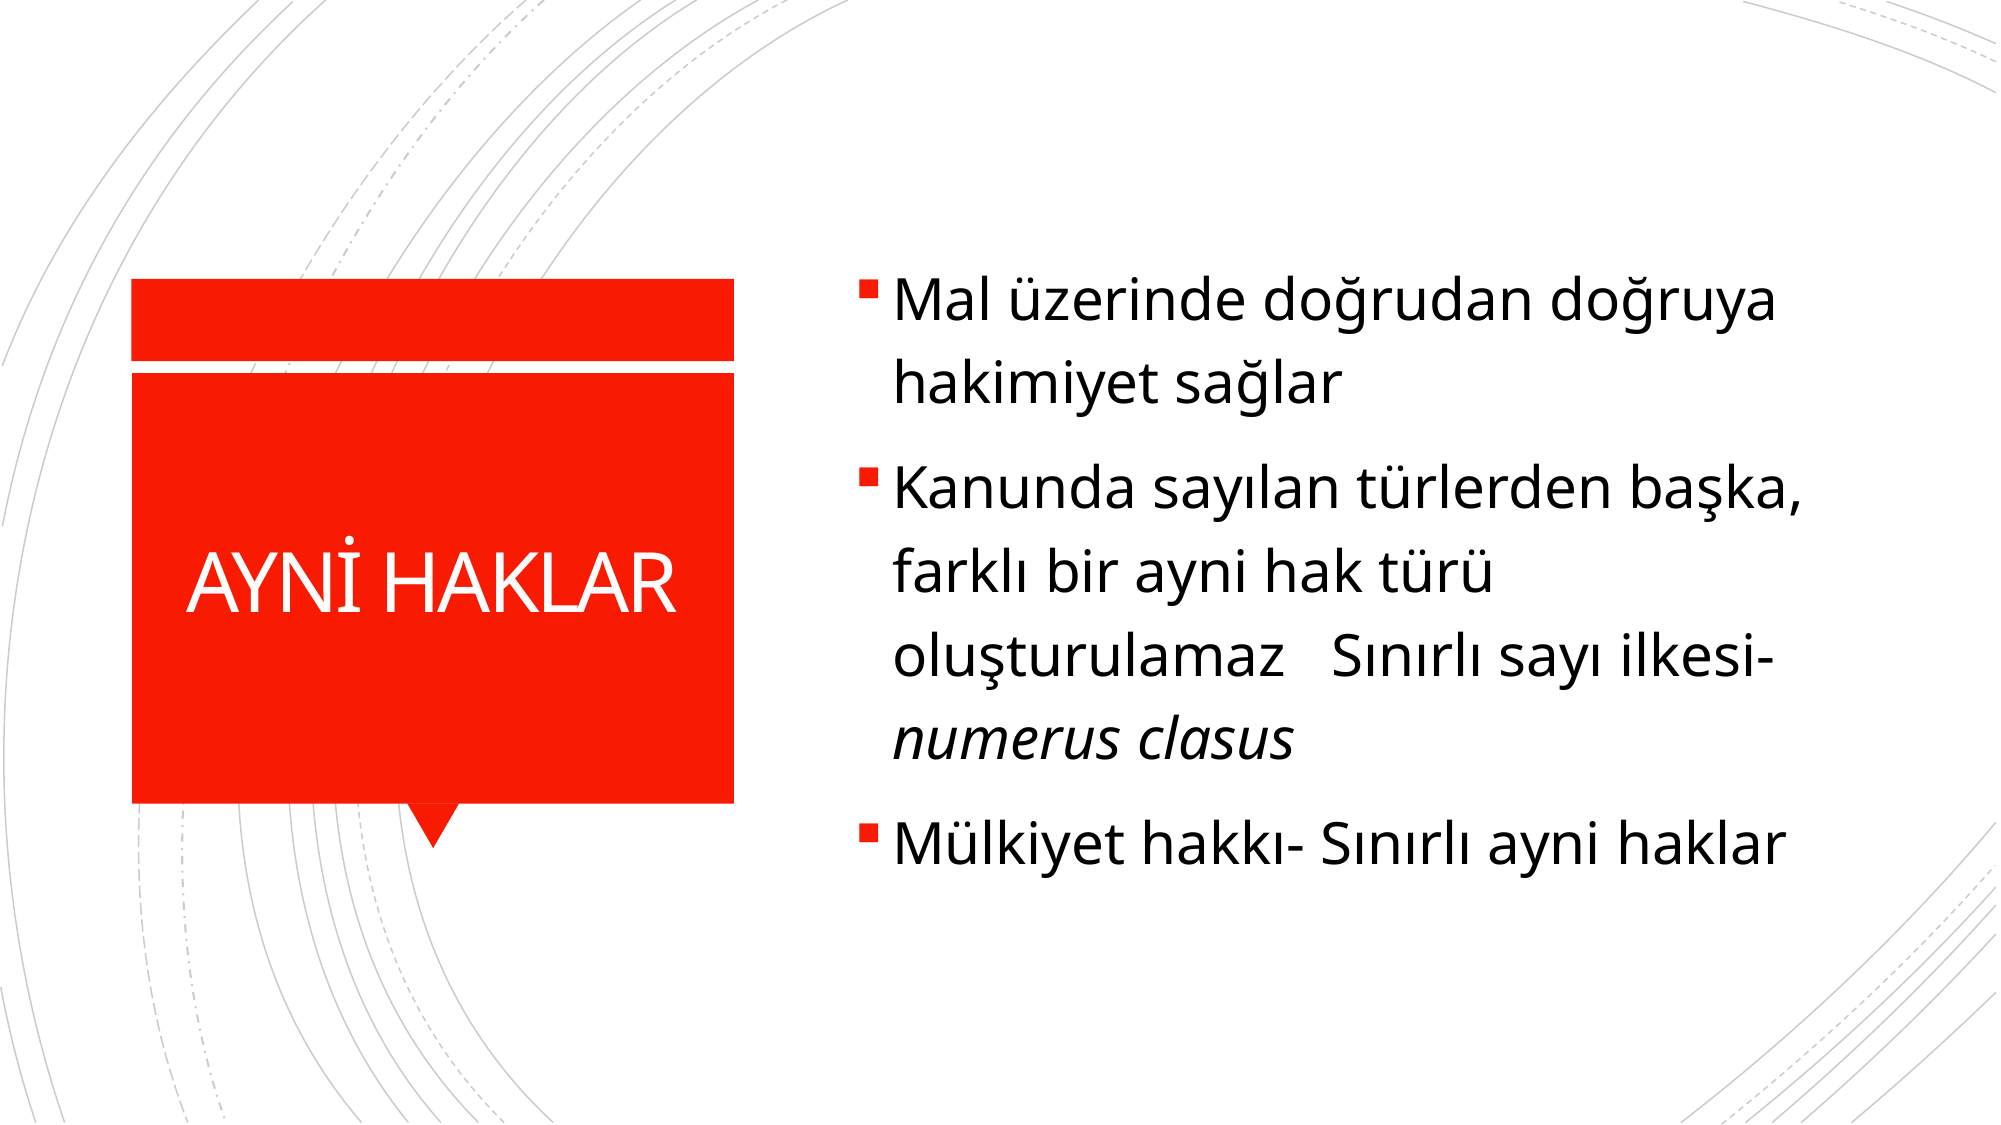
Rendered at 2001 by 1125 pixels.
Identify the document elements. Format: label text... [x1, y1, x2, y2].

list Mal üzerinde doğrudan doğruya hakimiyet sağlar Kanunda sayılan türlerden başka, farklı bir ayni hak türü oluşturulamaz Sınırlı sayı ilkesi- numerus clasus Mülkiyet hakkı- Sınırlı ayni haklar [839, 131, 1871, 993]
title AYNİ HAKLAR [145, 385, 720, 789]
